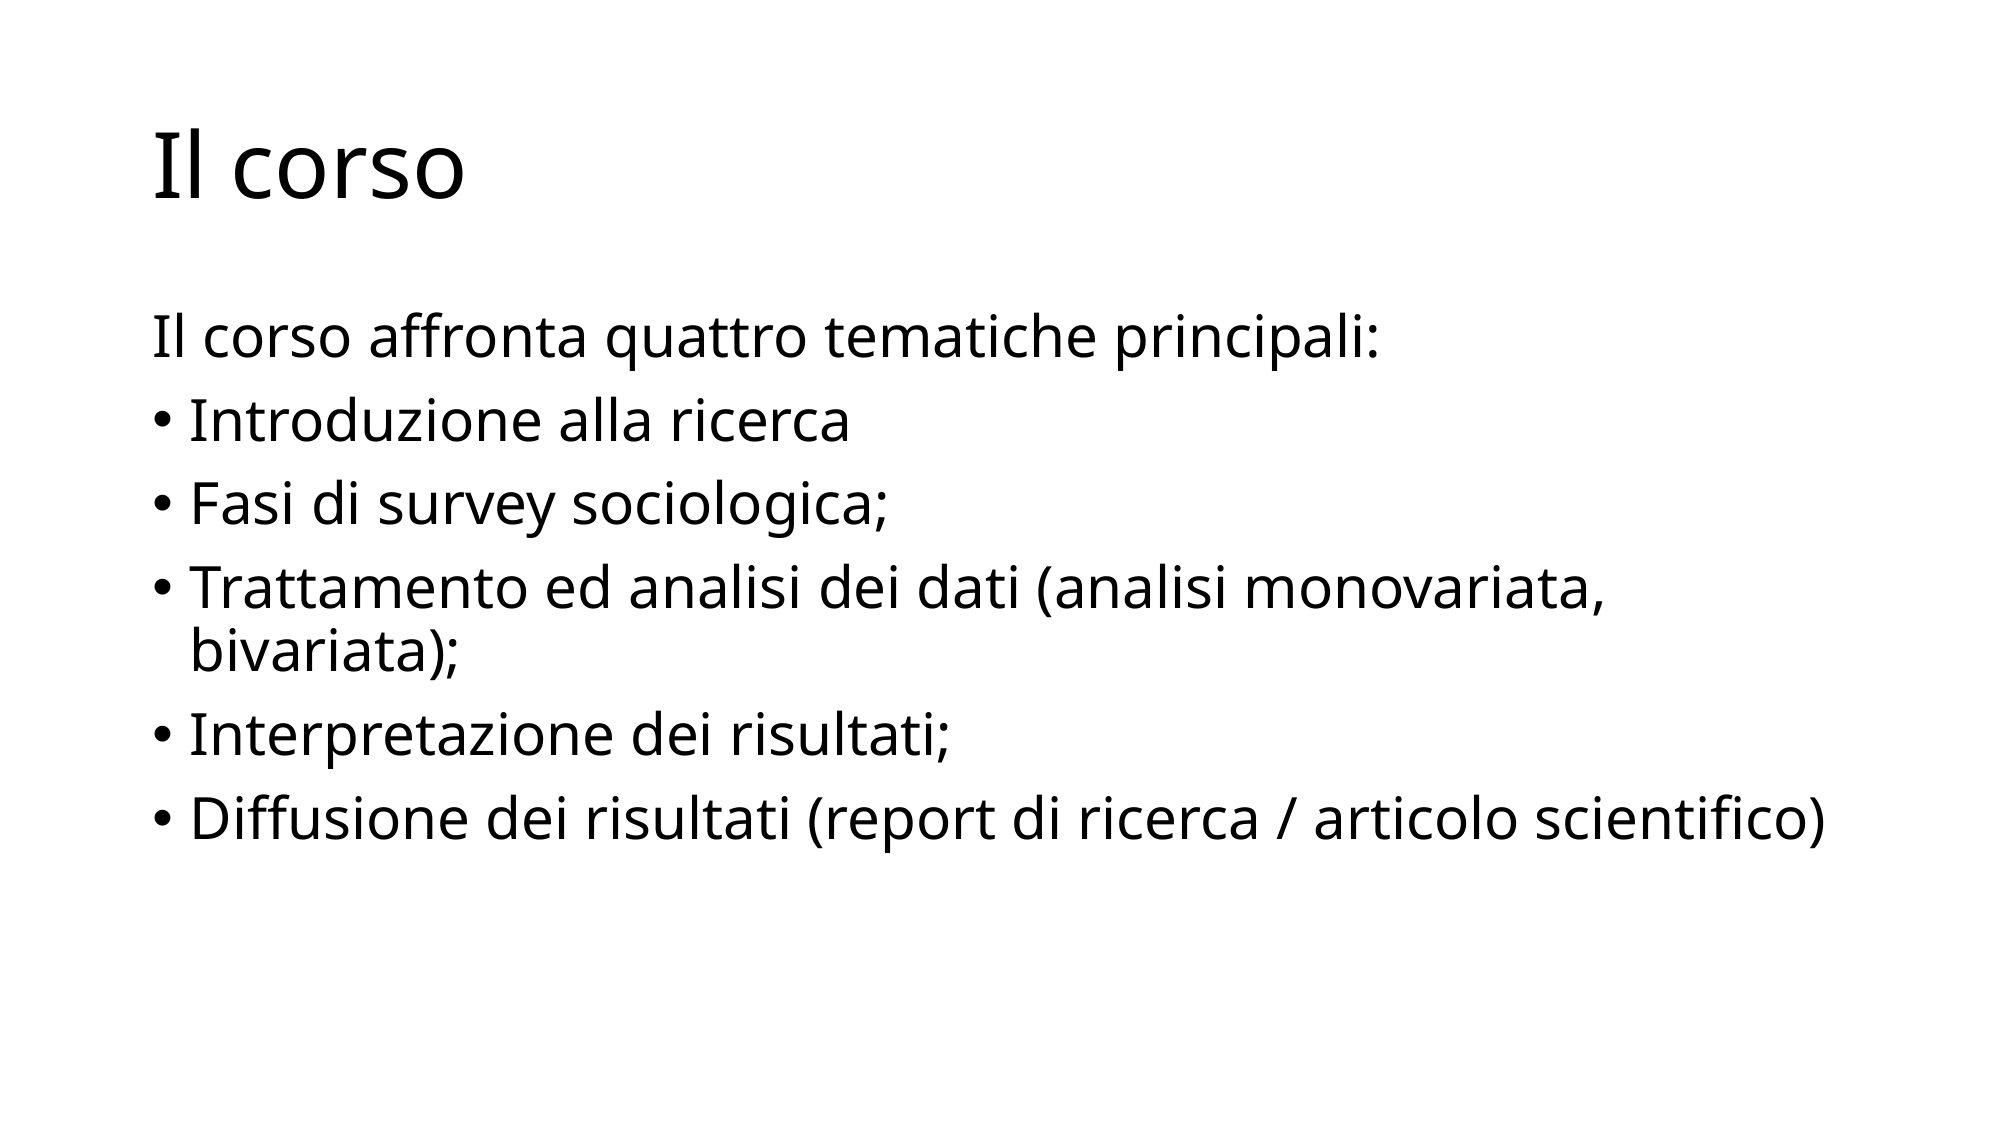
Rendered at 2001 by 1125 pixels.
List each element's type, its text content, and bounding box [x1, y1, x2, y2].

title Il corso [137, 59, 1863, 278]
list Il corso affronta quattro tematiche principali: Introduzione alla ricerca Fasi di survey sociologica; Trattamento ed analisi dei dati (analisi monovariata, bivariata); Interpretazione dei risultati; Diffusione dei risultati (report di ricerca / articolo scientifico) [137, 299, 1863, 1014]
